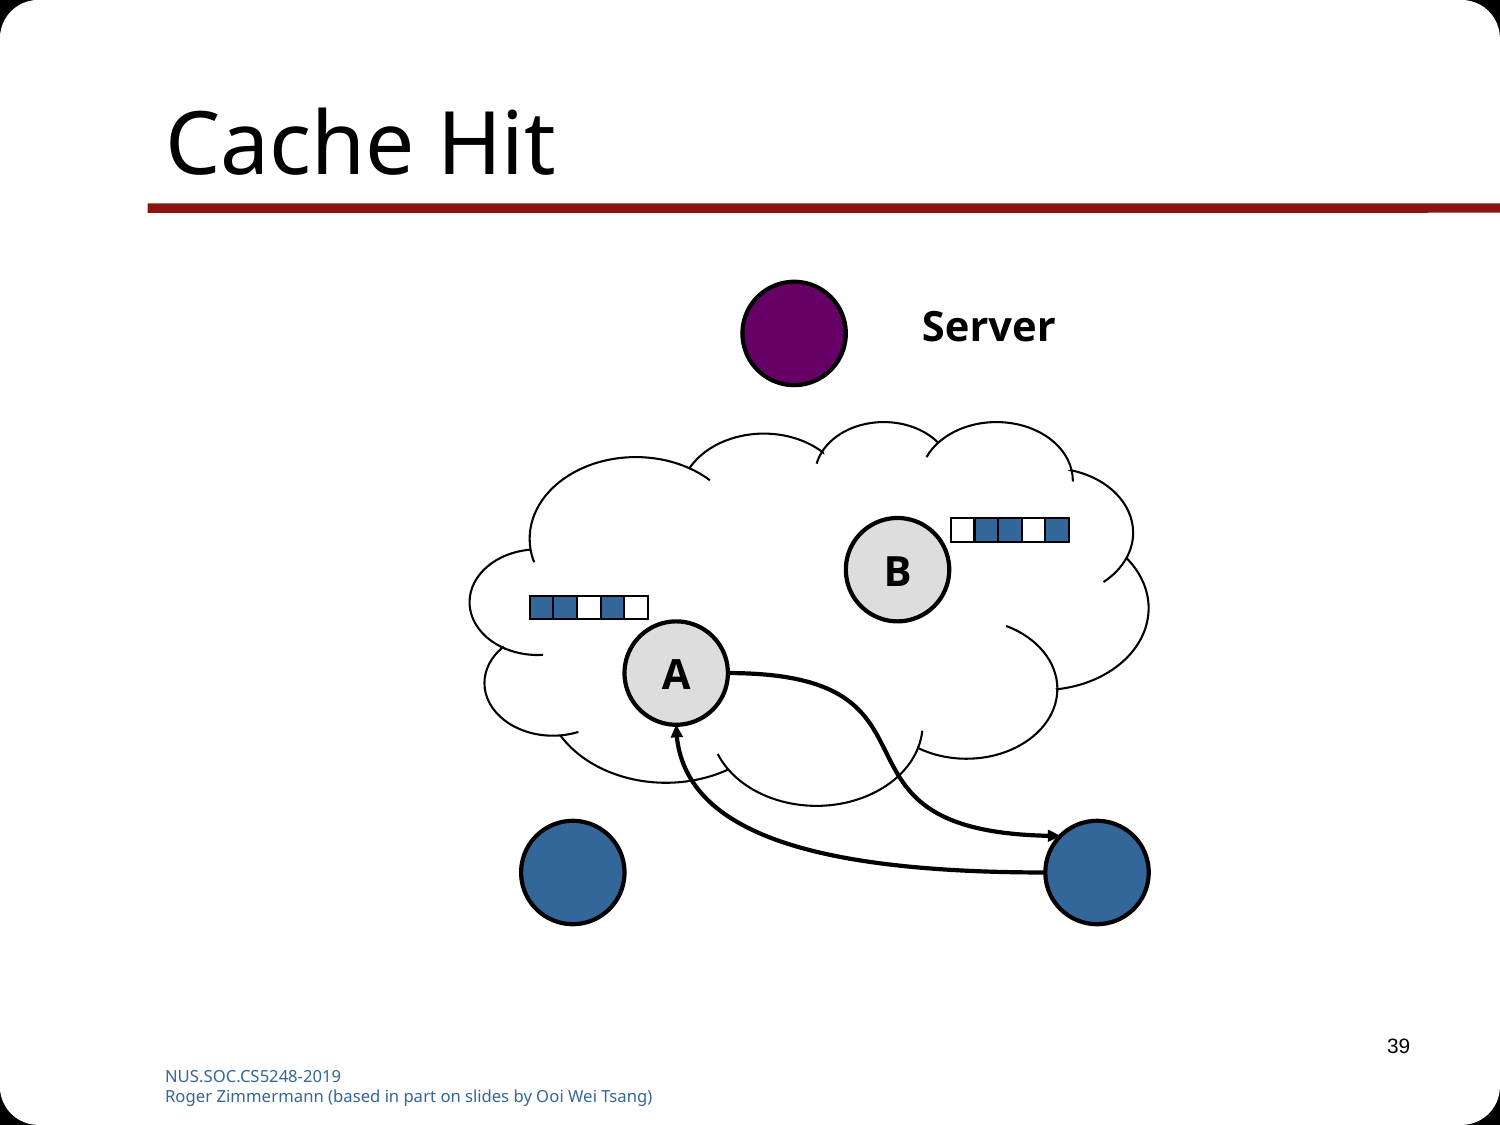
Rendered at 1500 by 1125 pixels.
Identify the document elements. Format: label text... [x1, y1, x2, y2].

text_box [676, 726, 1044, 873]
text_box Server [907, 292, 1072, 357]
text_box [521, 820, 625, 925]
slide_number NUS.SOC.CS5248-2019 Roger Zimmermann (based in part on slides by Ooi Wei Tsang) [149, 1058, 549, 1101]
text_box B [845, 517, 950, 622]
footer [549, 1024, 1038, 1101]
text_box [469, 422, 1149, 783]
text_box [529, 595, 649, 620]
slide_number 39 [1112, 1024, 1426, 1101]
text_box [729, 672, 1061, 835]
text_box [1045, 820, 1149, 925]
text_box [950, 517, 1070, 542]
text_box [742, 281, 846, 386]
text_box A [624, 621, 728, 725]
title Cache Hit [149, 45, 1426, 234]
